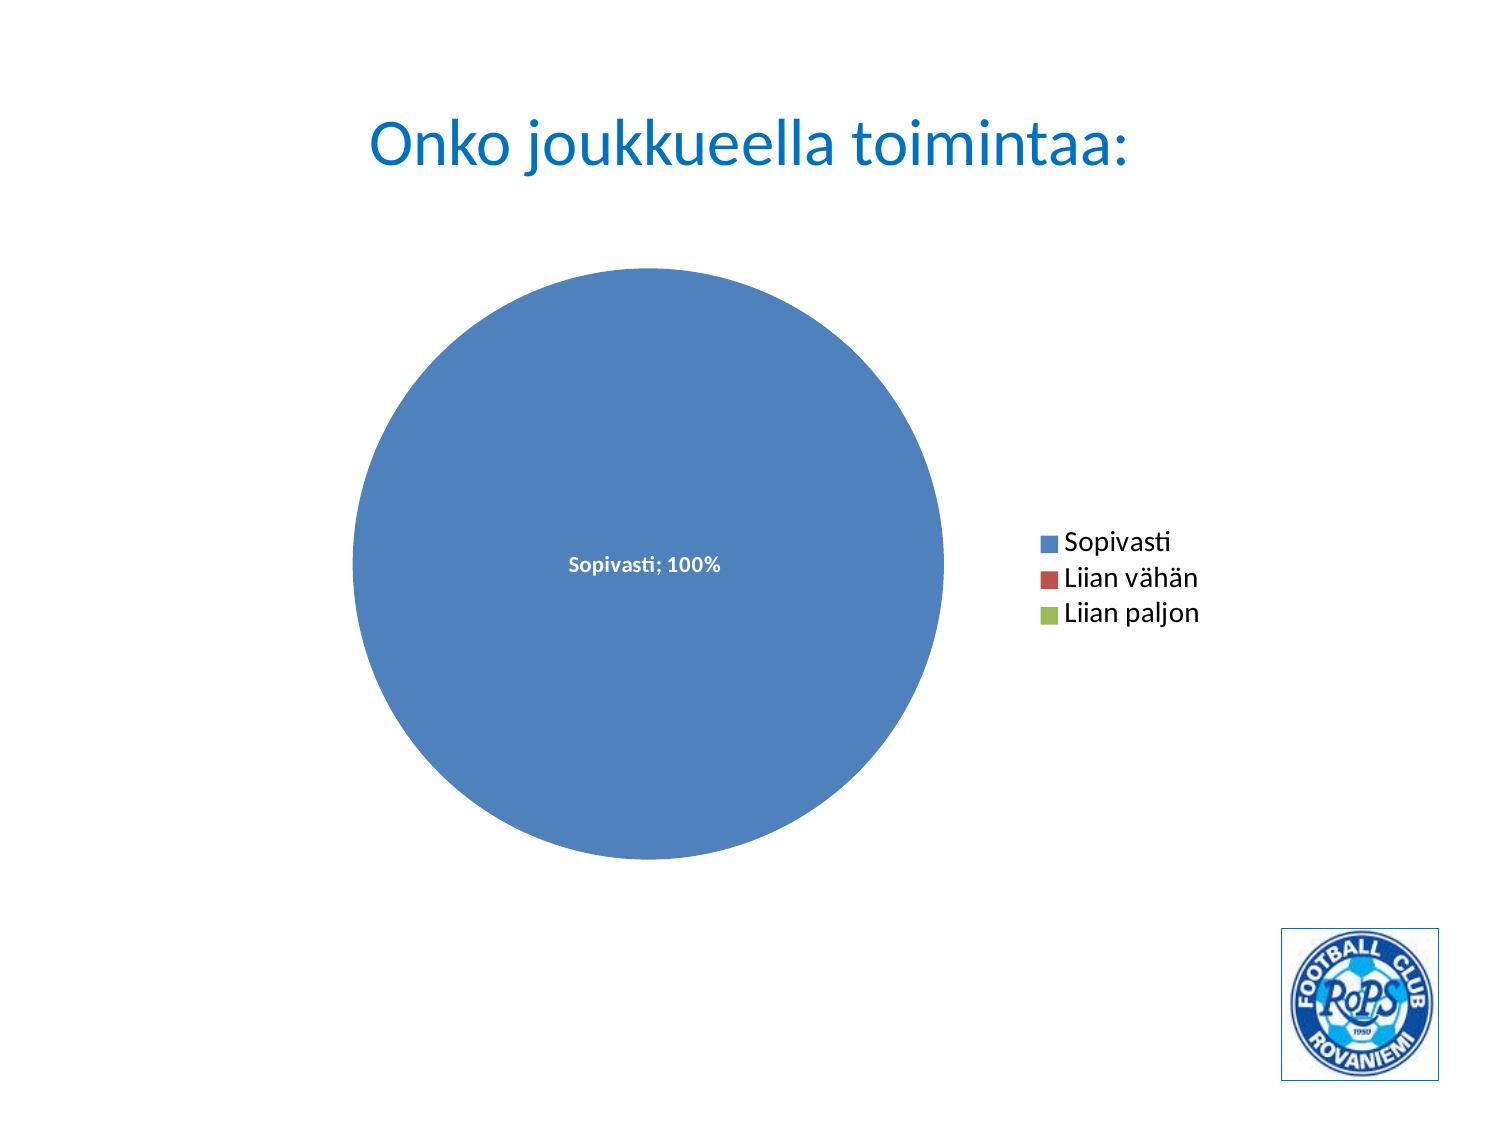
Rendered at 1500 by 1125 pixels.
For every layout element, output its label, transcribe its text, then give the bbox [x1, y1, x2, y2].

title Onko joukkueella toimintaa: [75, 45, 1425, 233]
picture [1281, 928, 1439, 1081]
chart [265, 255, 1223, 906]
